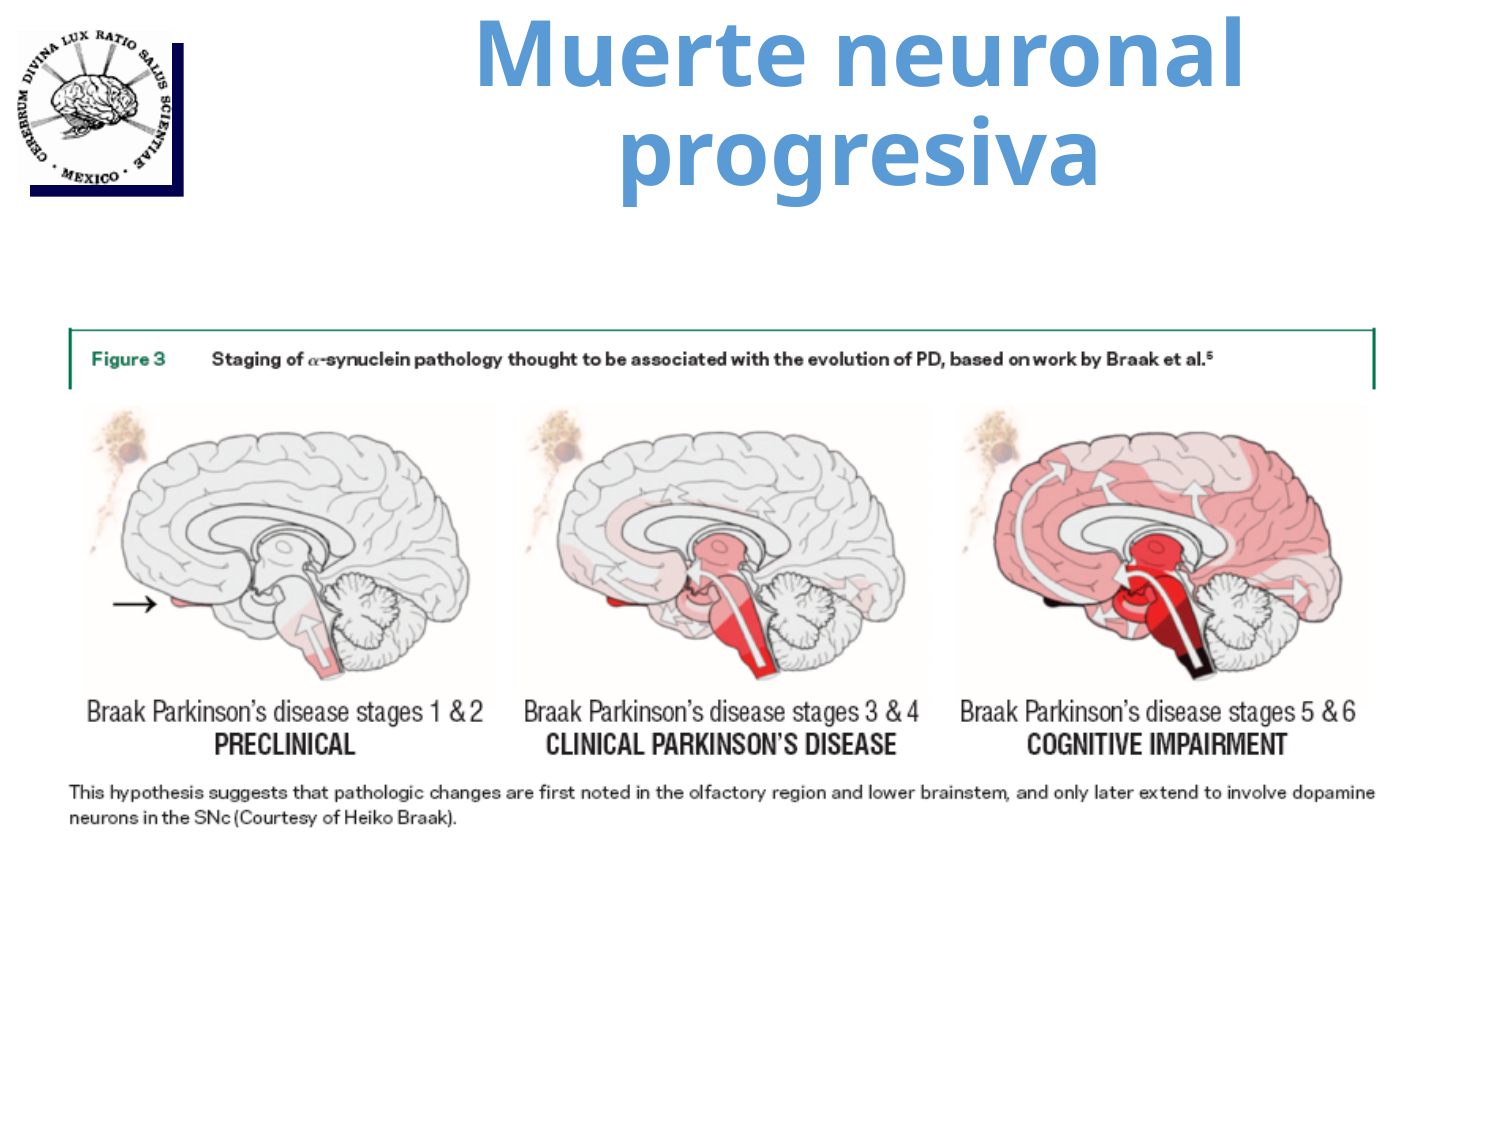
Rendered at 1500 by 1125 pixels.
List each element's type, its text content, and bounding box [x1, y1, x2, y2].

picture [50, 314, 1434, 846]
title Muerte neuronal progresiva [219, 30, 1500, 182]
picture [17, 30, 172, 185]
